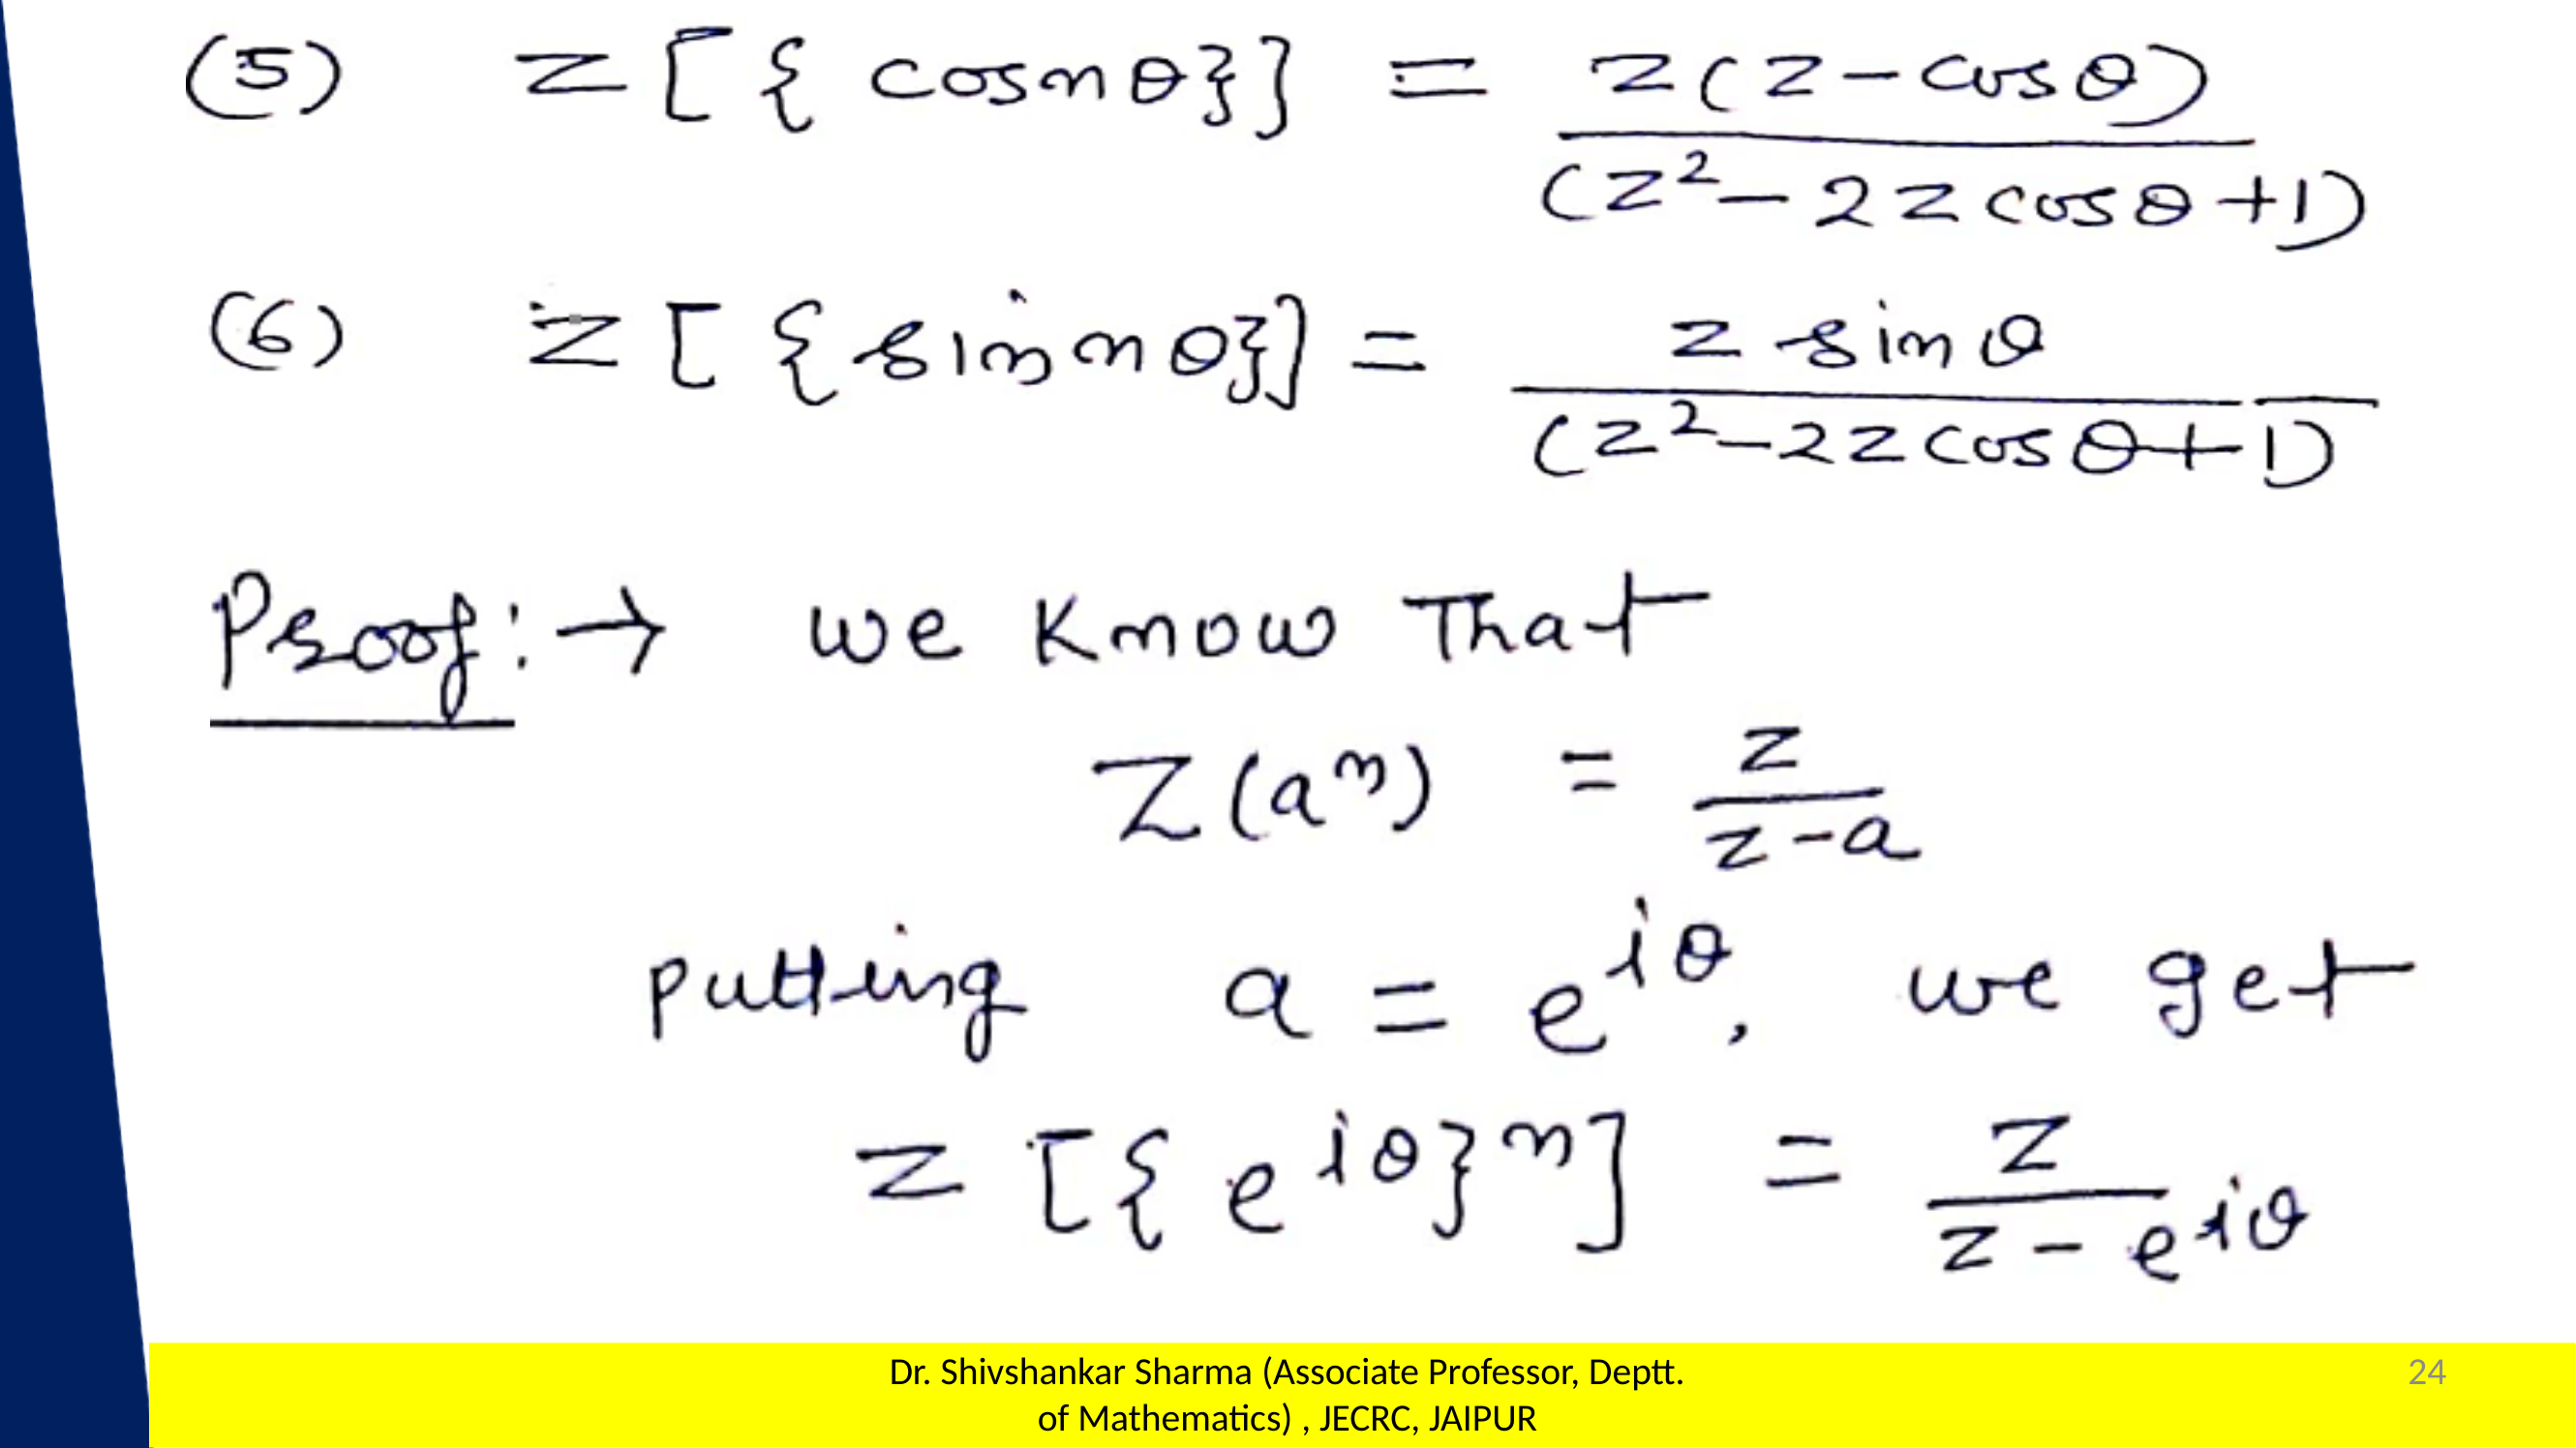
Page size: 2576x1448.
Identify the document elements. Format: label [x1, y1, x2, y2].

text_box [0, 0, 2576, 1448]
picture [210, 554, 2438, 1306]
picture [186, 0, 2413, 507]
